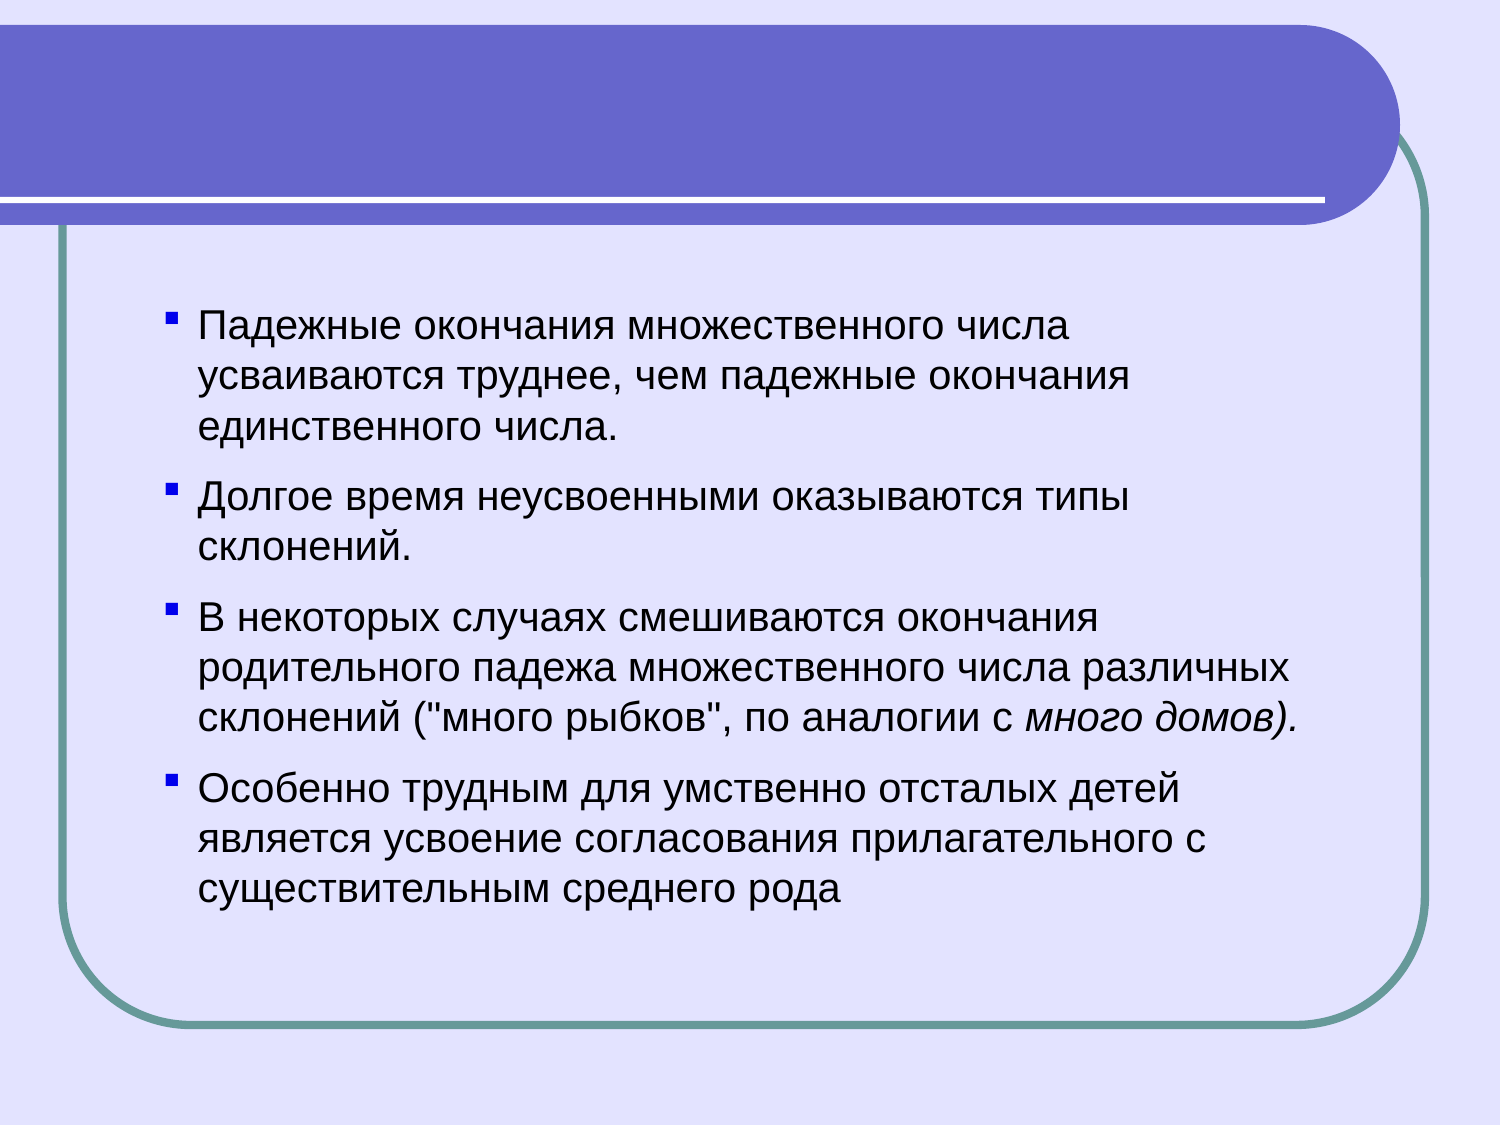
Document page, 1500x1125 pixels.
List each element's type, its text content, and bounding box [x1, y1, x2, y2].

text_box Падежные окончания множественного числа усваиваются труднее, чем падежные окончания единственного числа. Долгое время неусвоенными оказываются типы склонений. В некоторых случаях смешиваются окончания родительного падежа множе­ственного числа различных склонений ("много рыбков", по аналогии с много домов). Особенно трудным для умственно отсталых детей является усвоение согласования прилагательного с существительным среднего рода [147, 290, 1317, 919]
